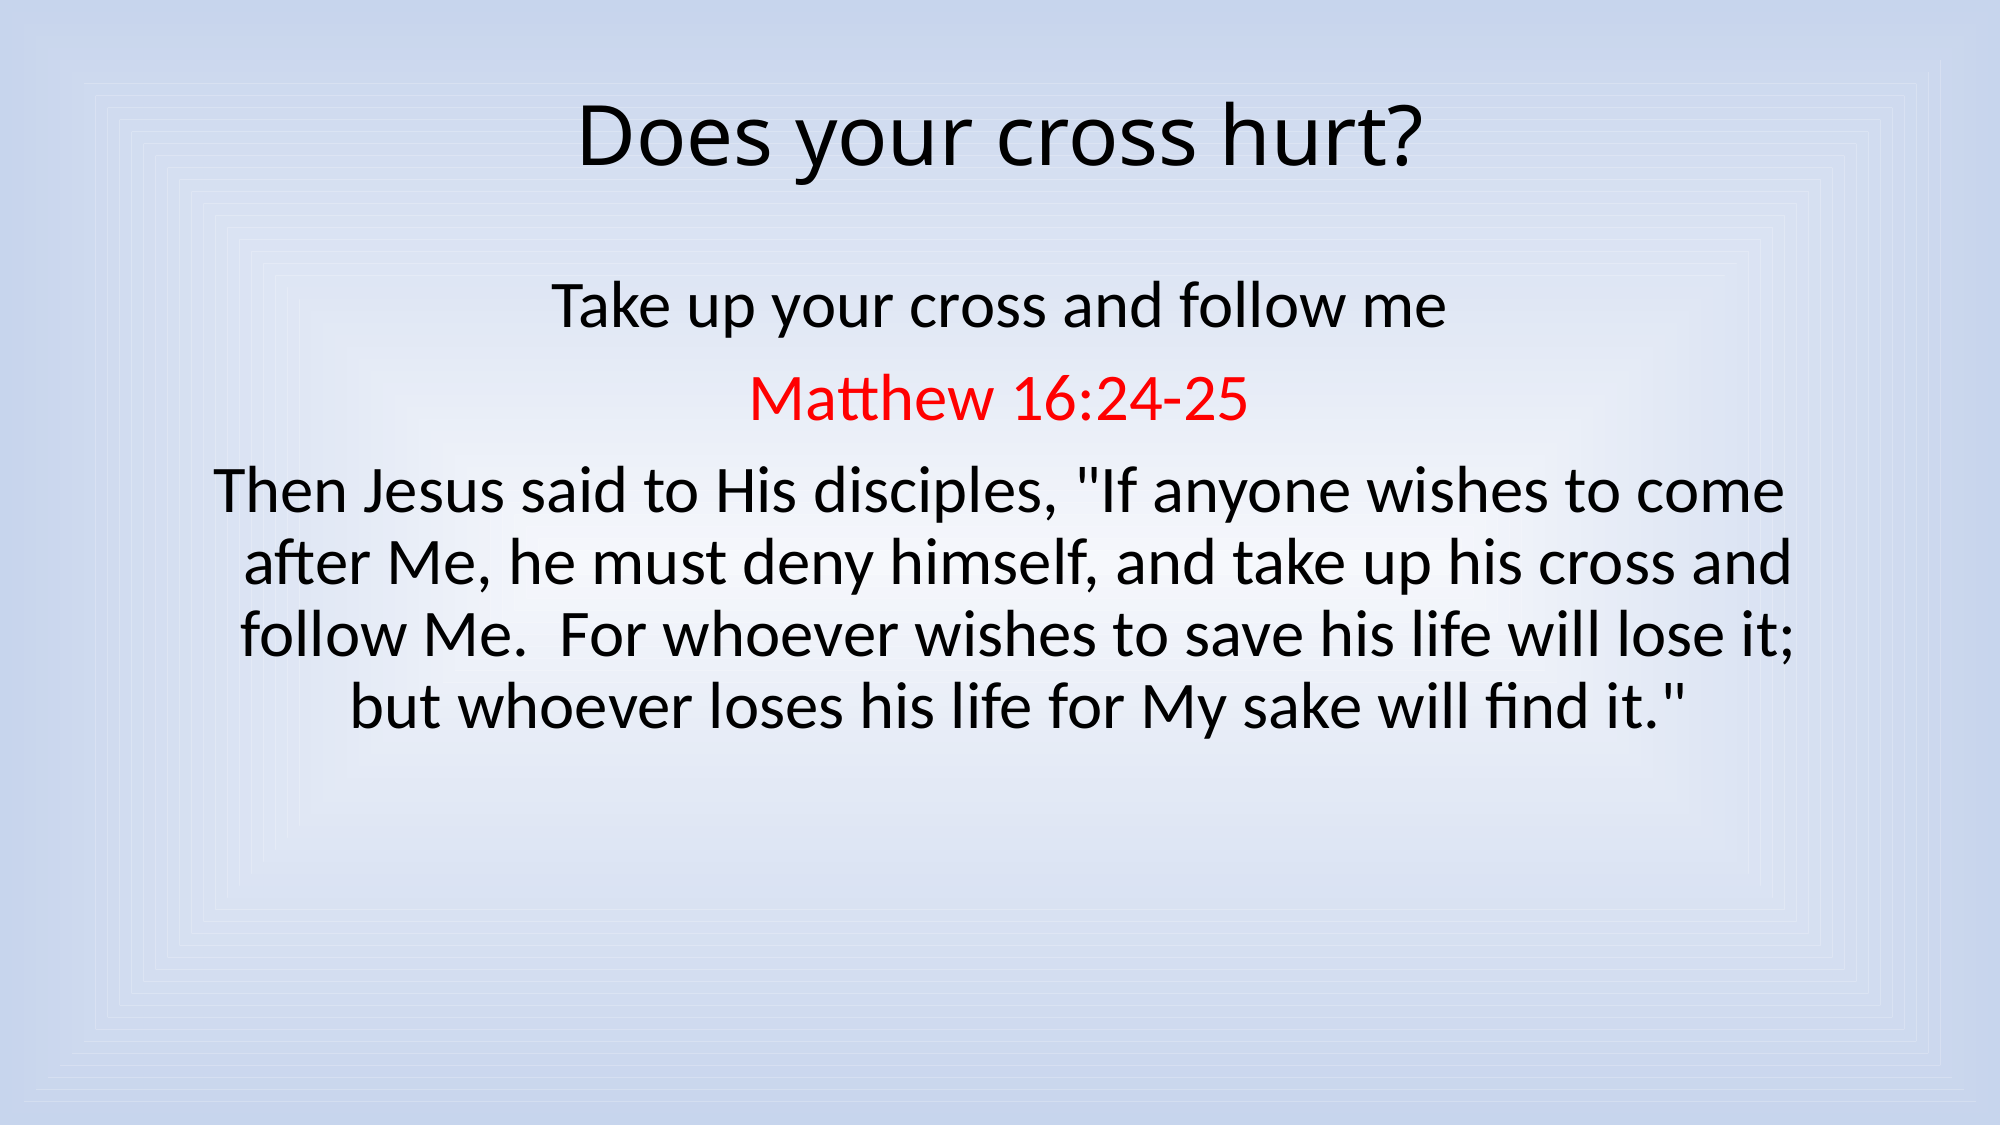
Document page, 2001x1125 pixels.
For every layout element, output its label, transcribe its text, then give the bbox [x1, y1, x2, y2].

title Does your cross hurt? [137, 59, 1863, 217]
list Take up your cross and follow me Matthew 16:24-25 Then Jesus said to His disciples, "If anyone wishes to come after Me, he must deny himself, and take up his cross and follow Me. For whoever wishes to save his life will lose it; but whoever loses his life for My sake will find it." [137, 262, 1863, 1014]
